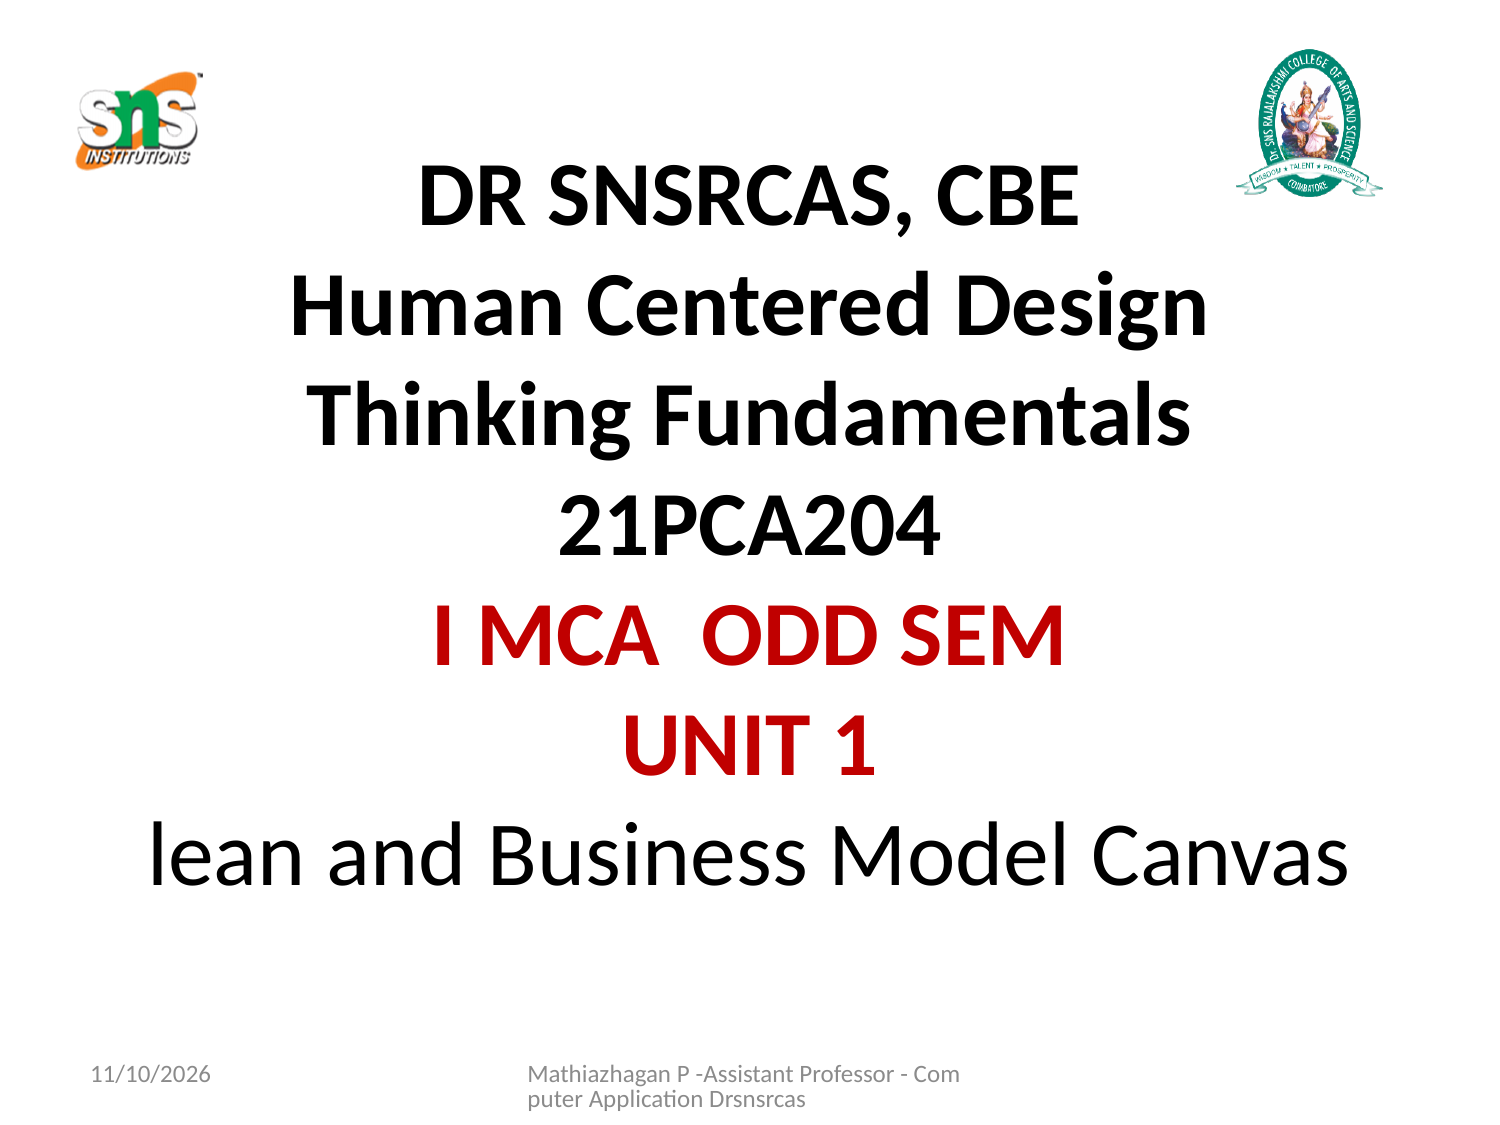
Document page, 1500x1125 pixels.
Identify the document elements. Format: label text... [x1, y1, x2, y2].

picture [1235, 49, 1384, 197]
slide_number 01-Oct-23 [75, 1042, 425, 1103]
title DR SNSRCAS, CBE Human Centered Design Thinking Fundamentals 21PCA204 I MCA ODD SEM UNIT 1 lean and Business Model Canvas [112, 50, 1388, 988]
picture [74, 70, 203, 172]
footer Mathiazhagan P -Assistant Professor - Computer Application Drsnsrcas [512, 1042, 988, 1103]
